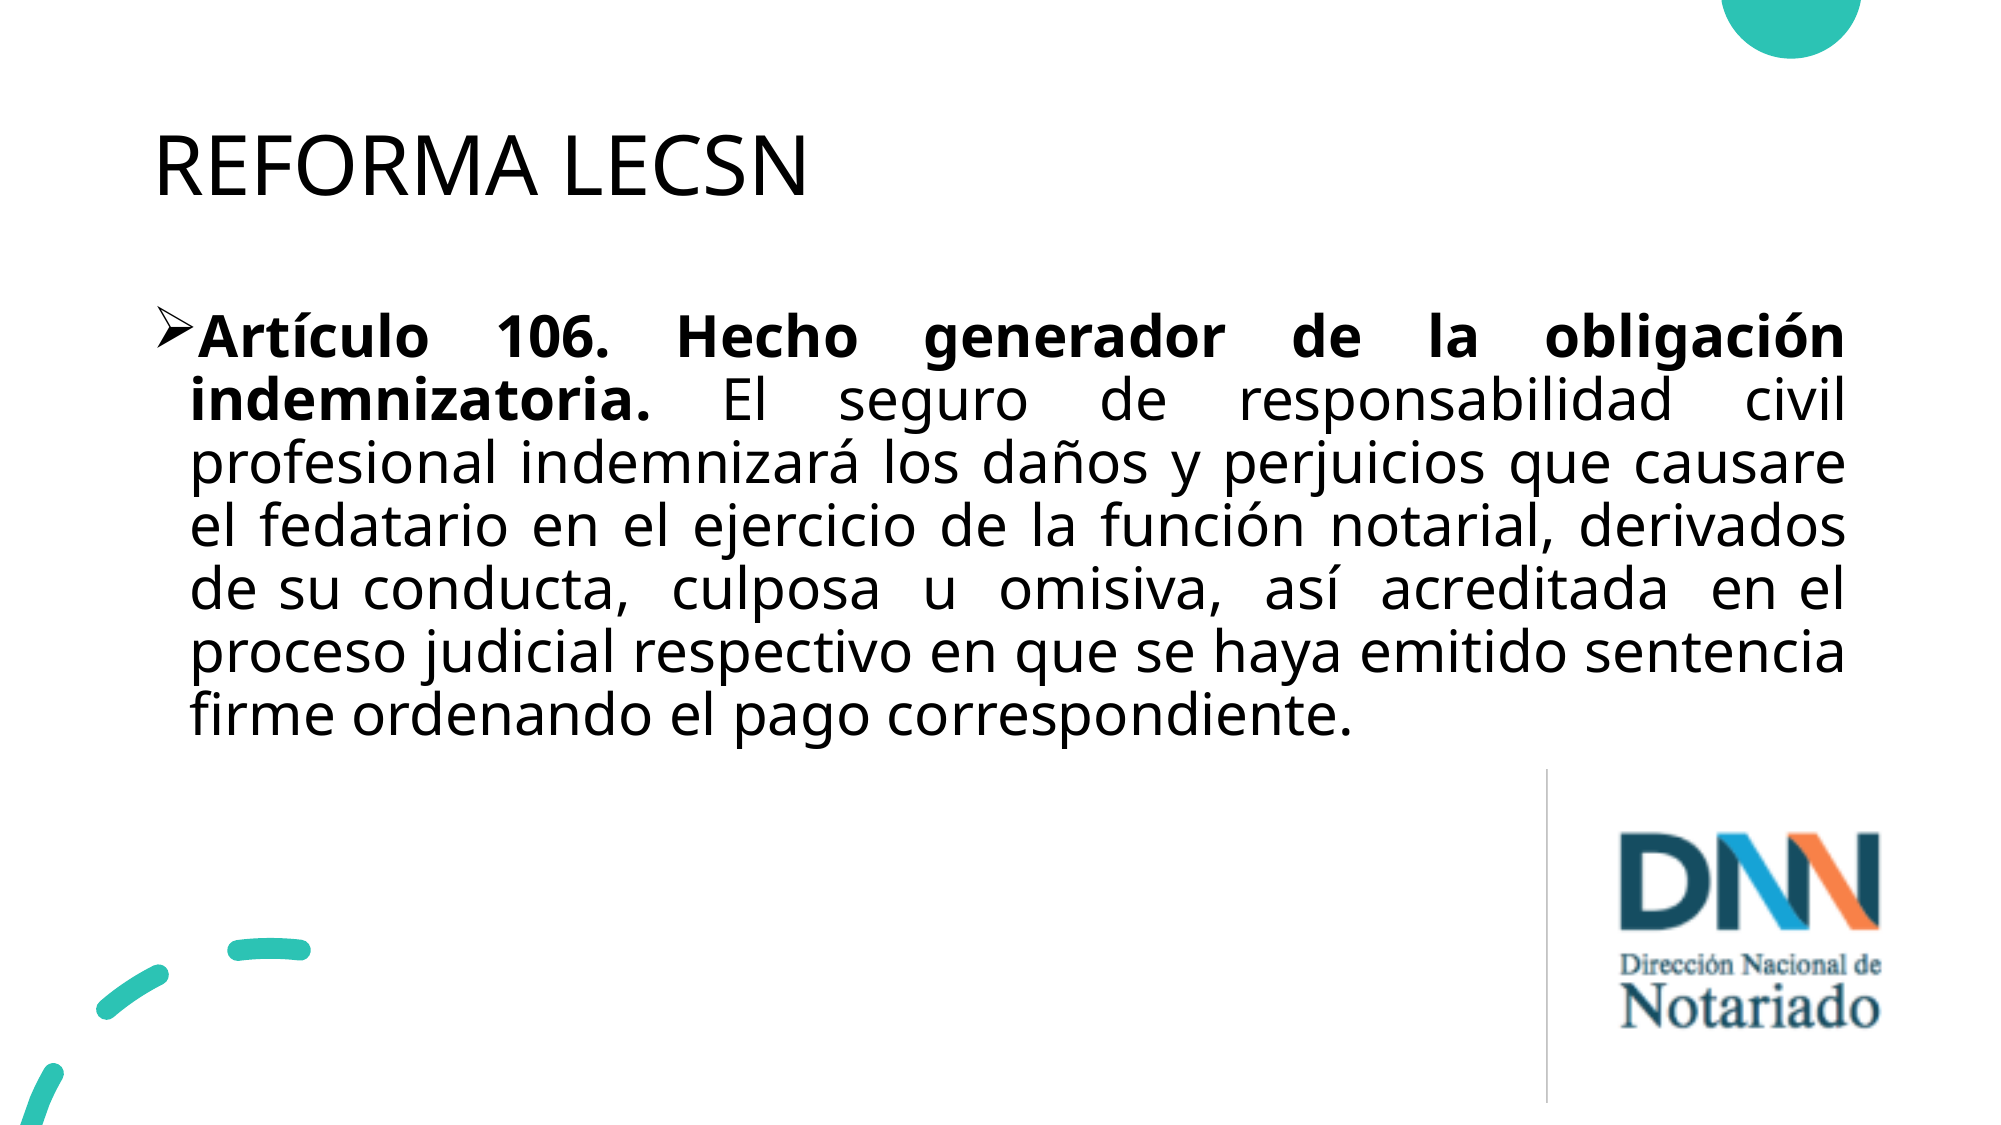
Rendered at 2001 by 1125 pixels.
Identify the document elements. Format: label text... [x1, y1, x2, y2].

title REFORMA LECSN [137, 59, 1863, 278]
list Artículo 106. Hecho generador de la obligación indemnizatoria. El seguro de responsabilidad civil profesional indemnizará los daños y perjuicios que causare el fedatario en el ejercicio de la función notarial, derivados de su conducta, culposa u omisiva, así acreditada en el proceso judicial respectivo en que se haya emitido sentencia firme ordenando el pago correspondiente. [137, 299, 1863, 933]
picture [1545, 769, 1959, 1103]
